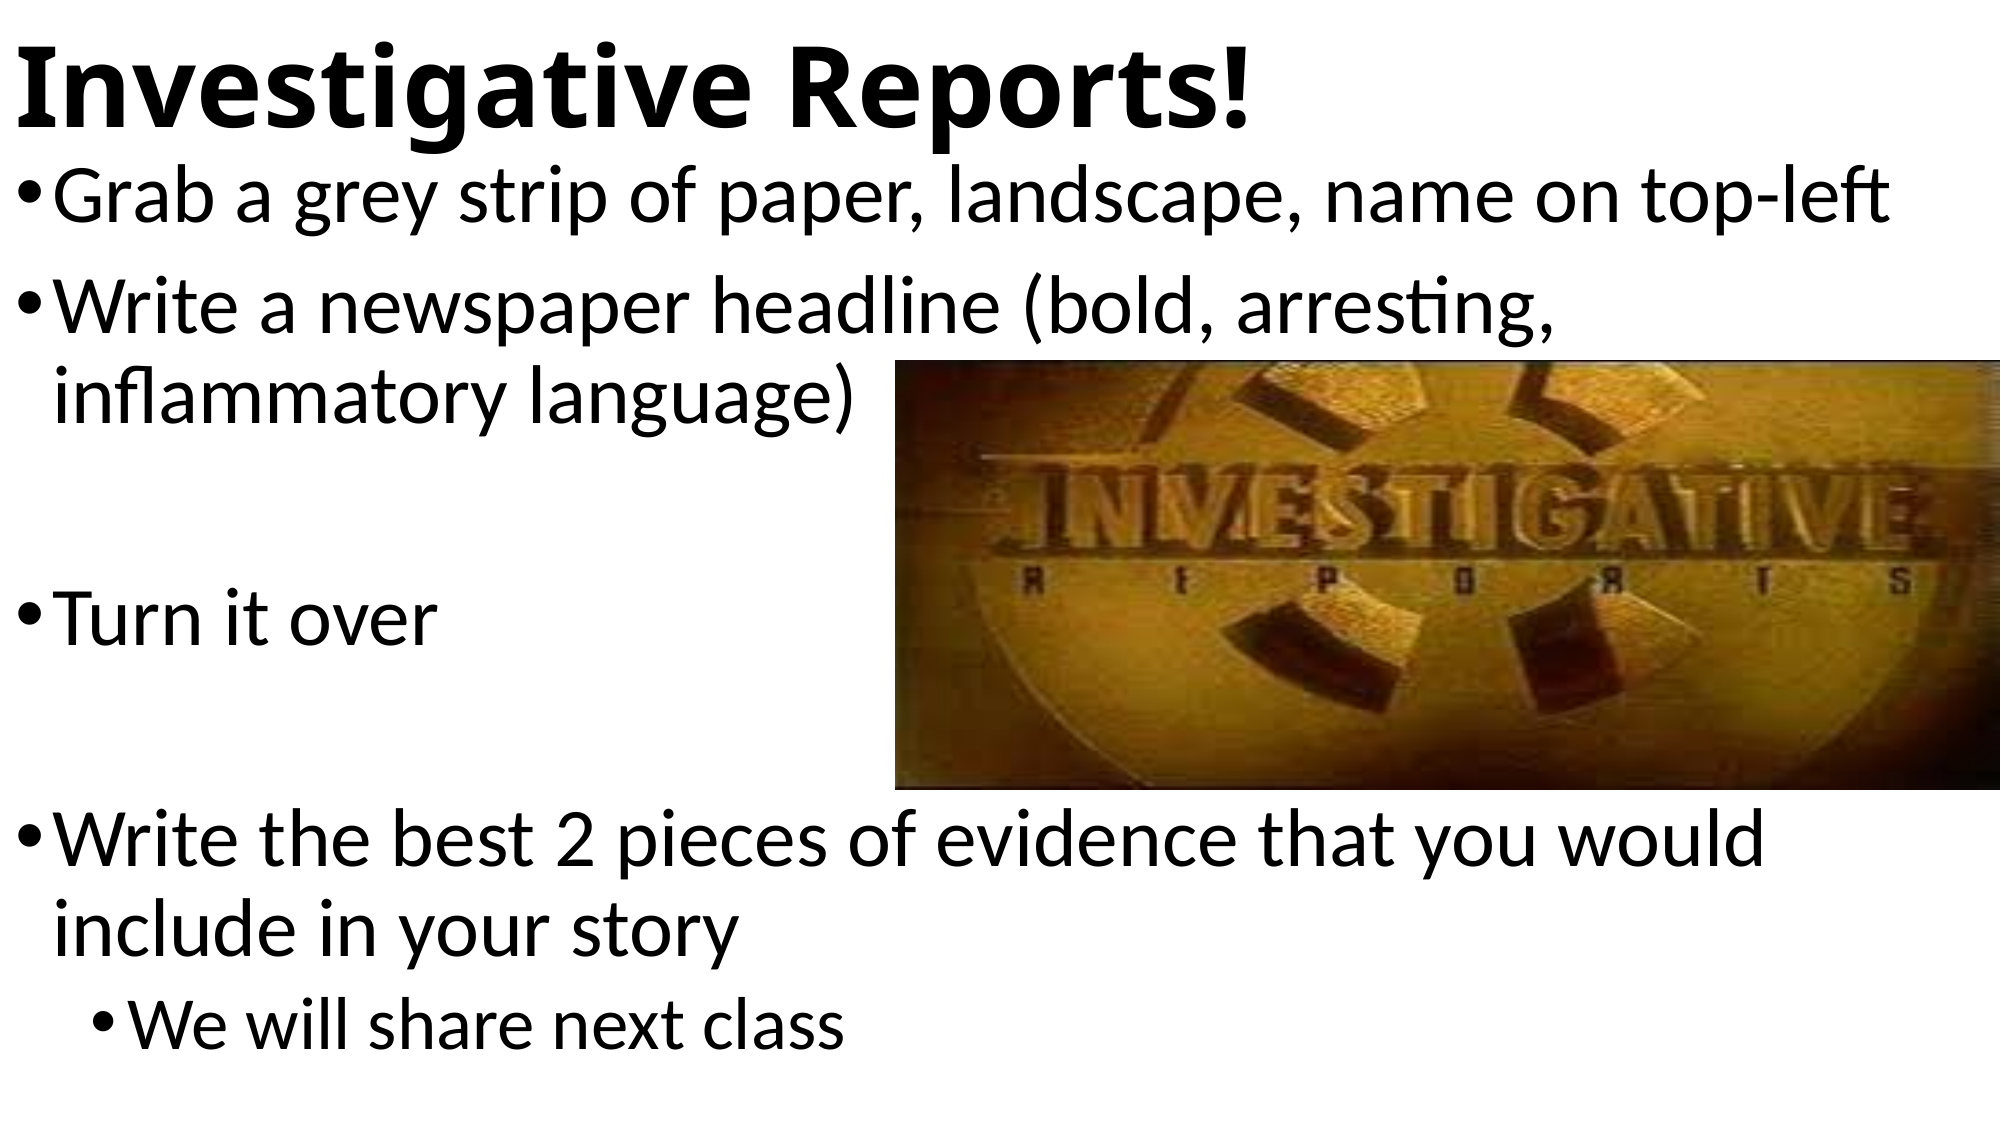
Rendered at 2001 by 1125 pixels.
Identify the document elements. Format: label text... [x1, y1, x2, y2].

title Investigative Reports! [0, 0, 1725, 143]
picture [895, 360, 2000, 790]
list Grab a grey strip of paper, landscape, name on top-left Write a newspaper headline (bold, arresting, inflammatory language) Turn it over Write the best 2 pieces of evidence that you would include in your story We will share next class [0, 143, 2000, 1125]
